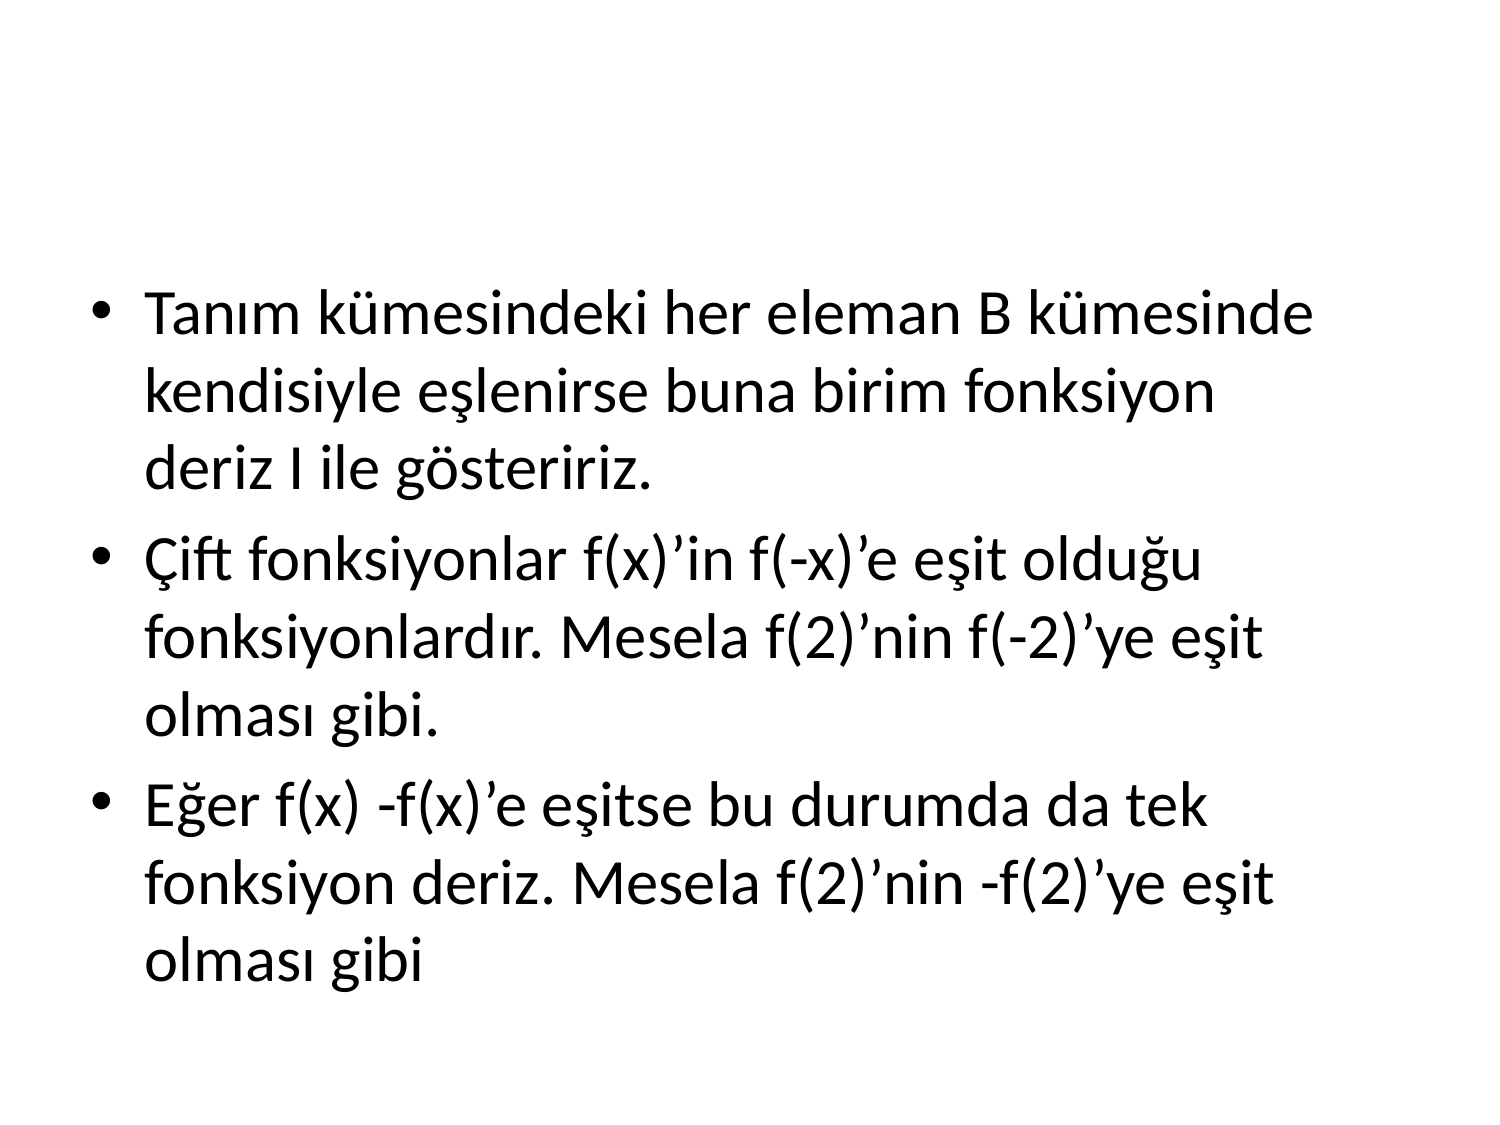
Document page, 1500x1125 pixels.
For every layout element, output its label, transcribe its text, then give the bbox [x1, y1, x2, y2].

list Tanım kümesindeki her eleman B kümesinde kendisiyle eşlenirse buna birim fonksiyon deriz I ile gösteririz. Çift fonksiyonlar f(x)’in f(-x)’e eşit olduğu fonksiyonlardır. Mesela f(2)’nin f(-2)’ye eşit olması gibi. Eğer f(x) -f(x)’e eşitse bu durumda da tek fonksiyon deriz. Mesela f(2)’nin -f(2)’ye eşit olması gibi [75, 262, 1425, 1005]
